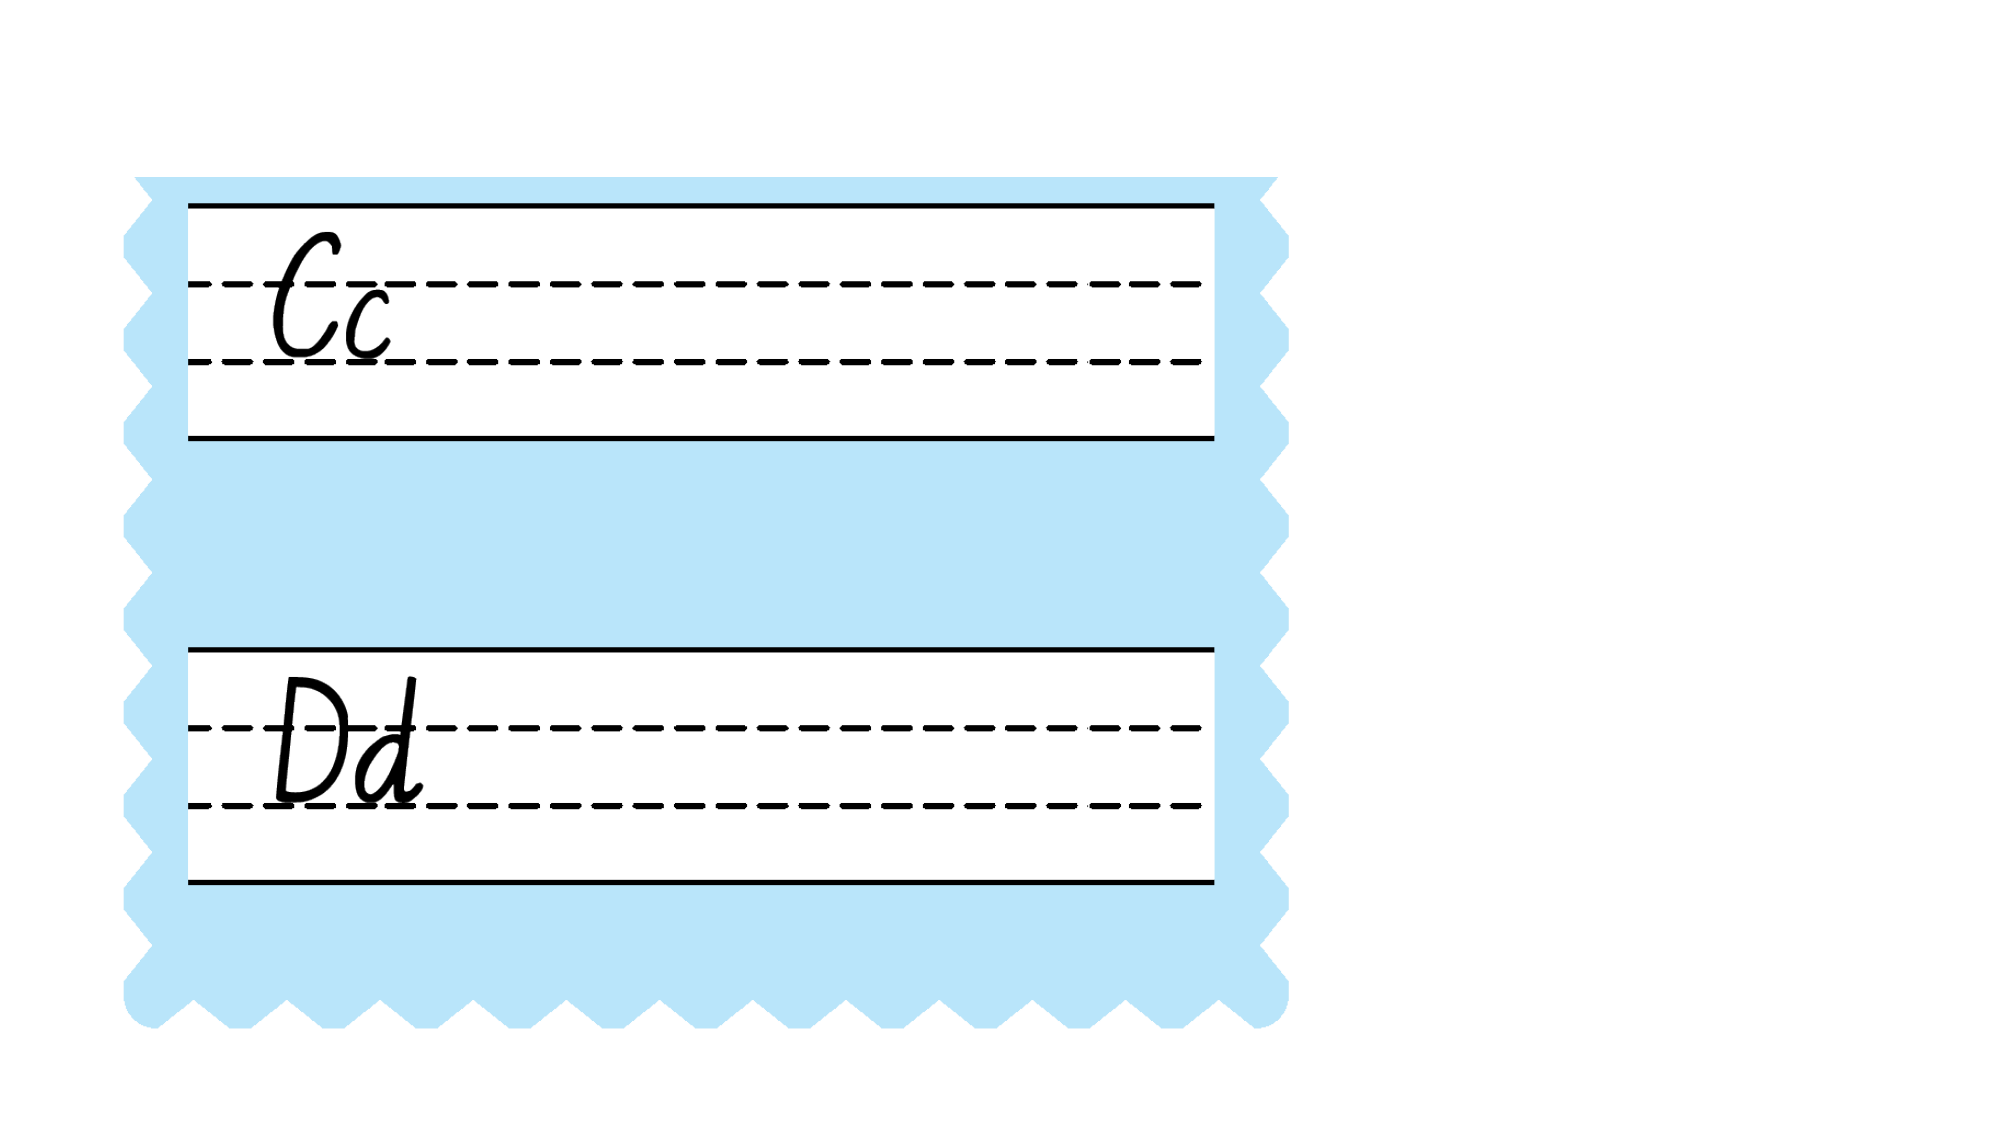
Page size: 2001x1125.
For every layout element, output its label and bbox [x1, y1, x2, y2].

picture [118, 177, 1335, 1043]
